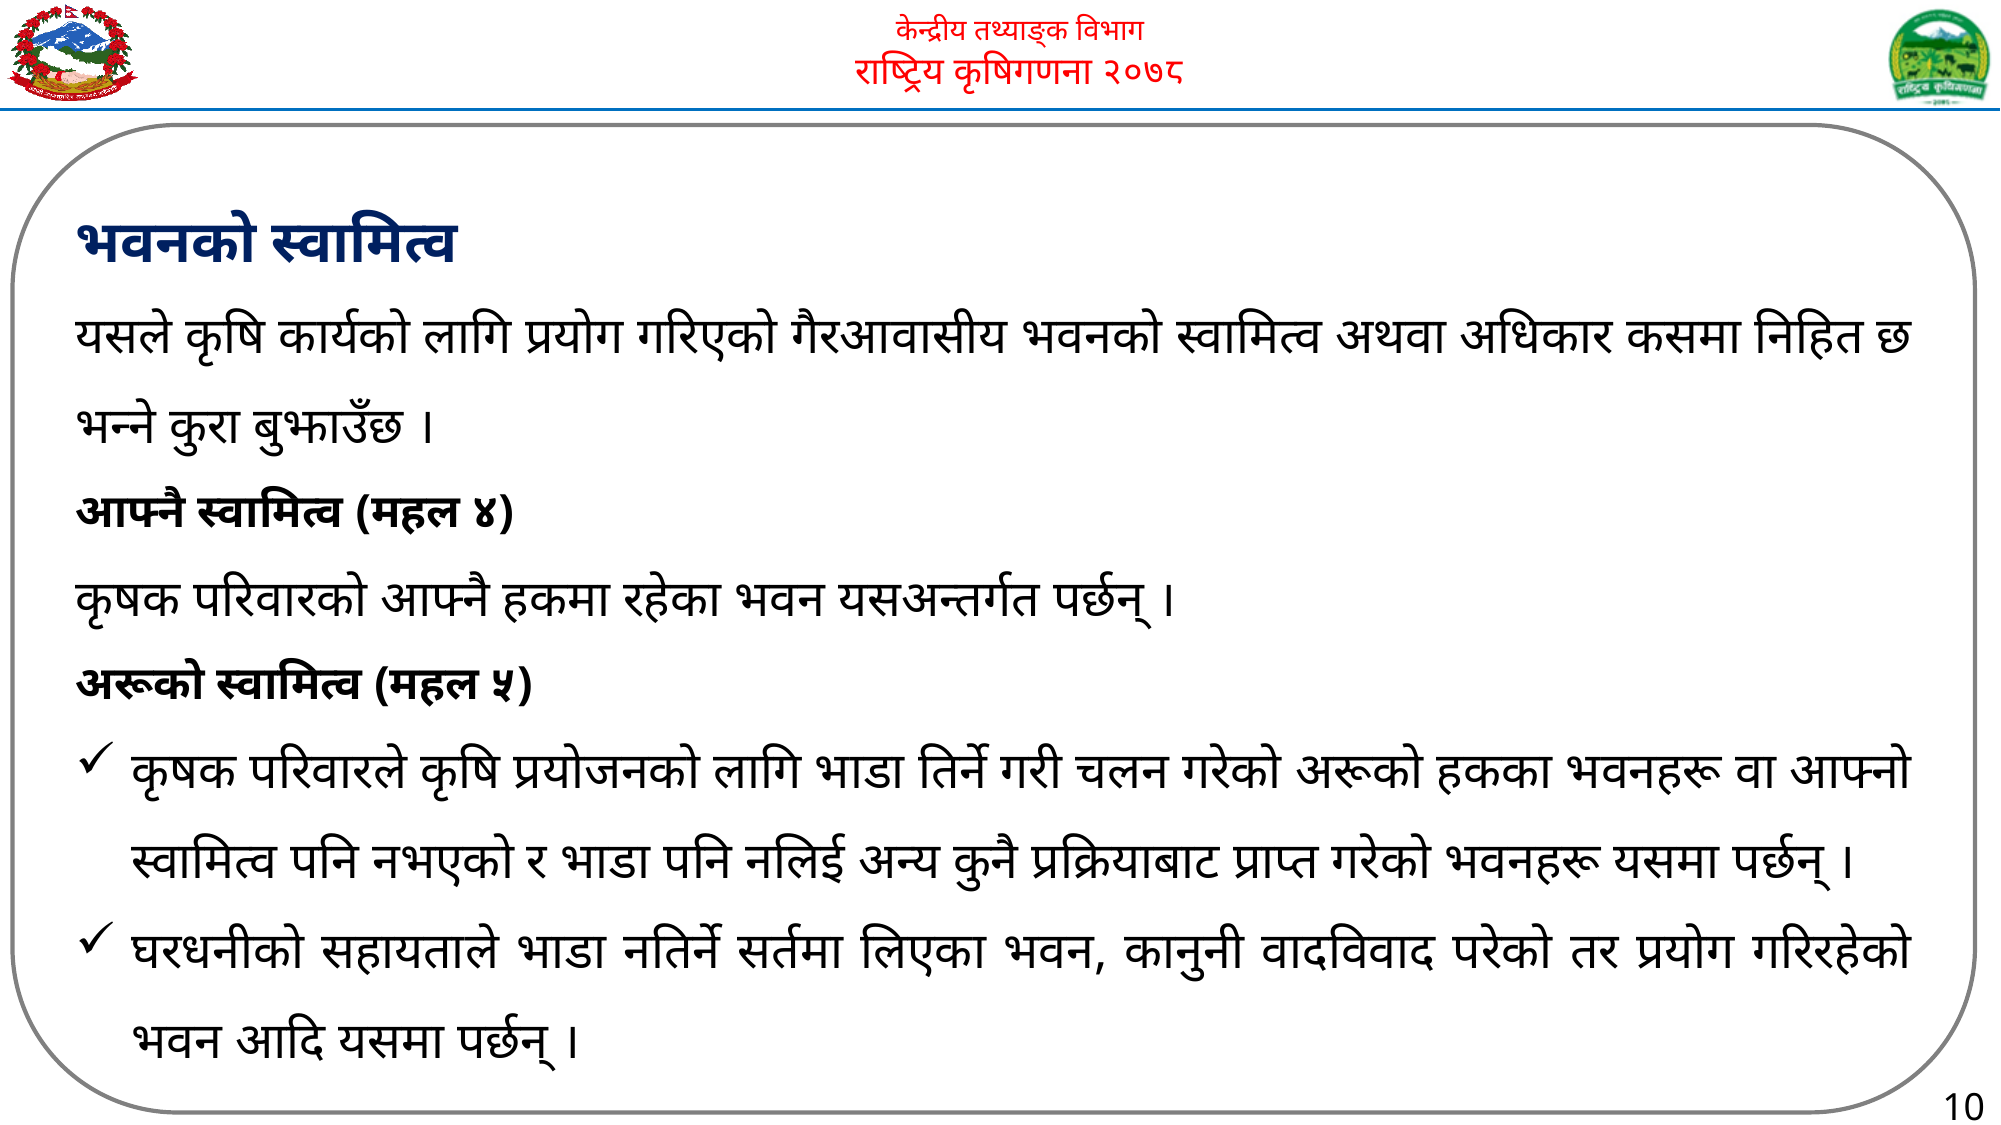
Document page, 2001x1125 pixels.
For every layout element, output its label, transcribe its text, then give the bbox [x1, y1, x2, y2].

text_box 10 [1845, 1049, 2000, 1113]
picture [1887, 4, 1993, 108]
picture [7, 4, 138, 101]
text_box भवनको स्वामित्व यसले कृषि कार्यको लागि प्रयोग गरिएको गैरआवासीय भवनको स्वामित्व अथवा अधिकार कसमा निहित छ भन्ने कुरा बुझाउँछ । आफ्नै स्वामित्व (महल ४) कृषक परिवारको आफ्नै हकमा रहेका भवन यसअन्तर्गत पर्छन् । अरूको स्वामित्व (महल ५) कृषक परिवारले कृषि प्रयोजनको लागि भाडा तिर्ने गरी चलन गरेको अरूको हकका भवनहरू वा आफ्नो स्वामित्व पनि नभएको र भाडा पनि नलिई अन्य कुनै प्रक्रियाबाट प्राप्त गरेको भवनहरू यसमा पर्छन् । घरधनीको सहायताले भाडा नतिर्ने सर्तमा लिएका भवन, कानुनी वादविवाद परेको तर प्रयोग गरिरहेको भवन आदि यसमा पर्छन् । [10, 122, 1978, 1115]
